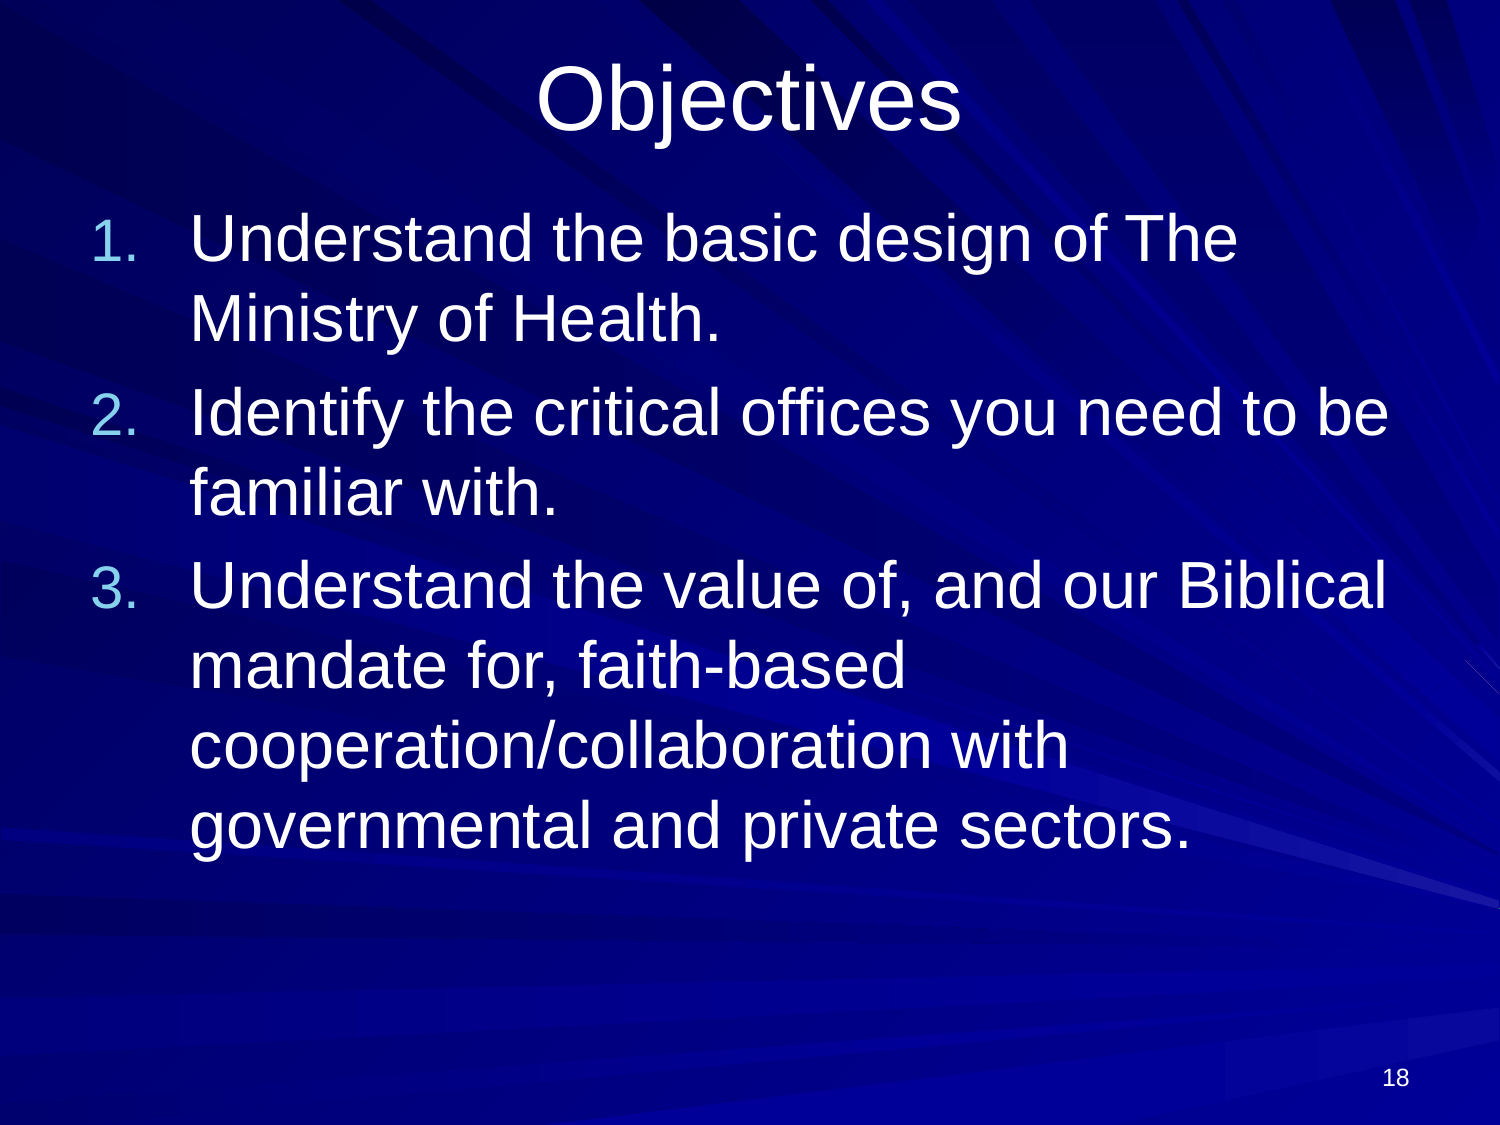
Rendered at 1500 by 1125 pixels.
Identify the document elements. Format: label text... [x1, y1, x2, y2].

title Objectives [74, 24, 1426, 163]
slide_number 18 [1074, 1023, 1426, 1100]
list Understand the basic design of The Ministry of Health. Identify the critical offices you need to be familiar with. Understand the value of, and our Biblical mandate for, faith-based cooperation/collaboration with governmental and private sectors. [74, 187, 1426, 1006]
